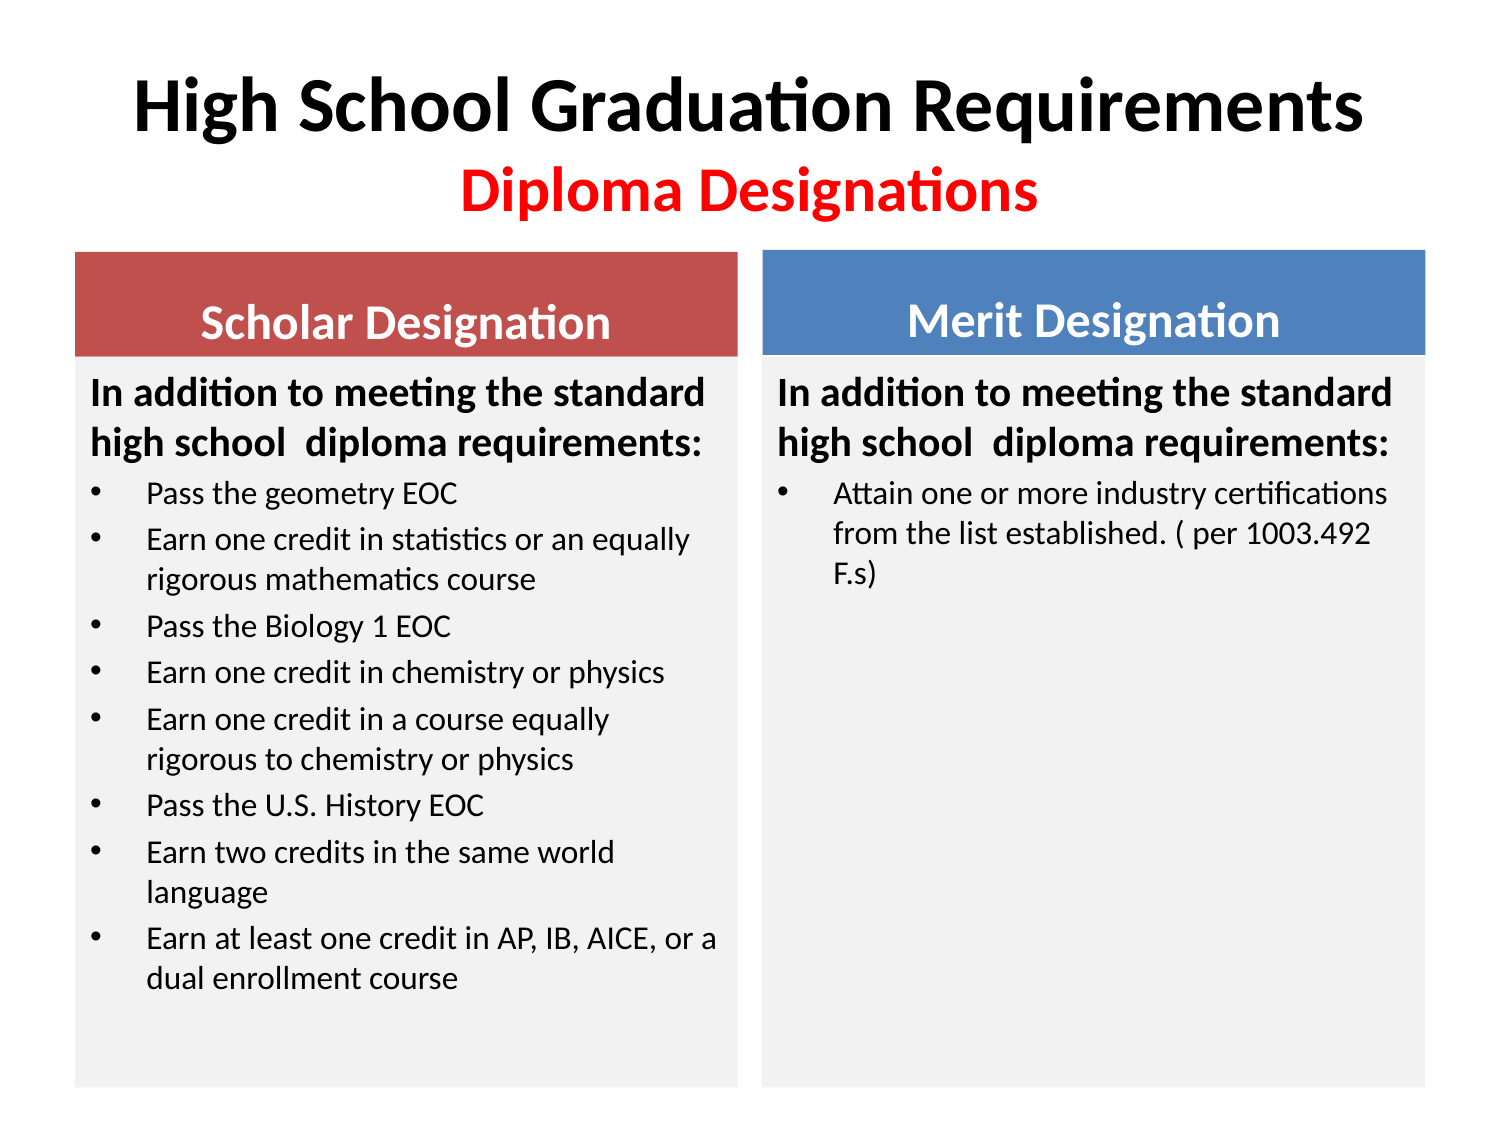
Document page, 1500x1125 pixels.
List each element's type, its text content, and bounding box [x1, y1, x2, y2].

title High School Graduation Requirements Diploma Designations [75, 45, 1425, 233]
list Scholar Designation [75, 251, 738, 356]
list In addition to meeting the standard high school diploma requirements: Pass the geometry EOC Earn one credit in statistics or an equally rigorous mathematics course Pass the Biology 1 EOC Earn one credit in chemistry or physics Earn one credit in a course equally rigorous to chemistry or physics Pass the U.S. History EOC Earn two credits in the same world language Earn at least one credit in AP, IB, AICE, or a dual enrollment course [75, 356, 738, 1088]
list Merit Designation [762, 249, 1426, 355]
list In addition to meeting the standard high school diploma requirements: Attain one or more industry certifications from the list established. ( per 1003.492 F.s) [761, 356, 1425, 1088]
